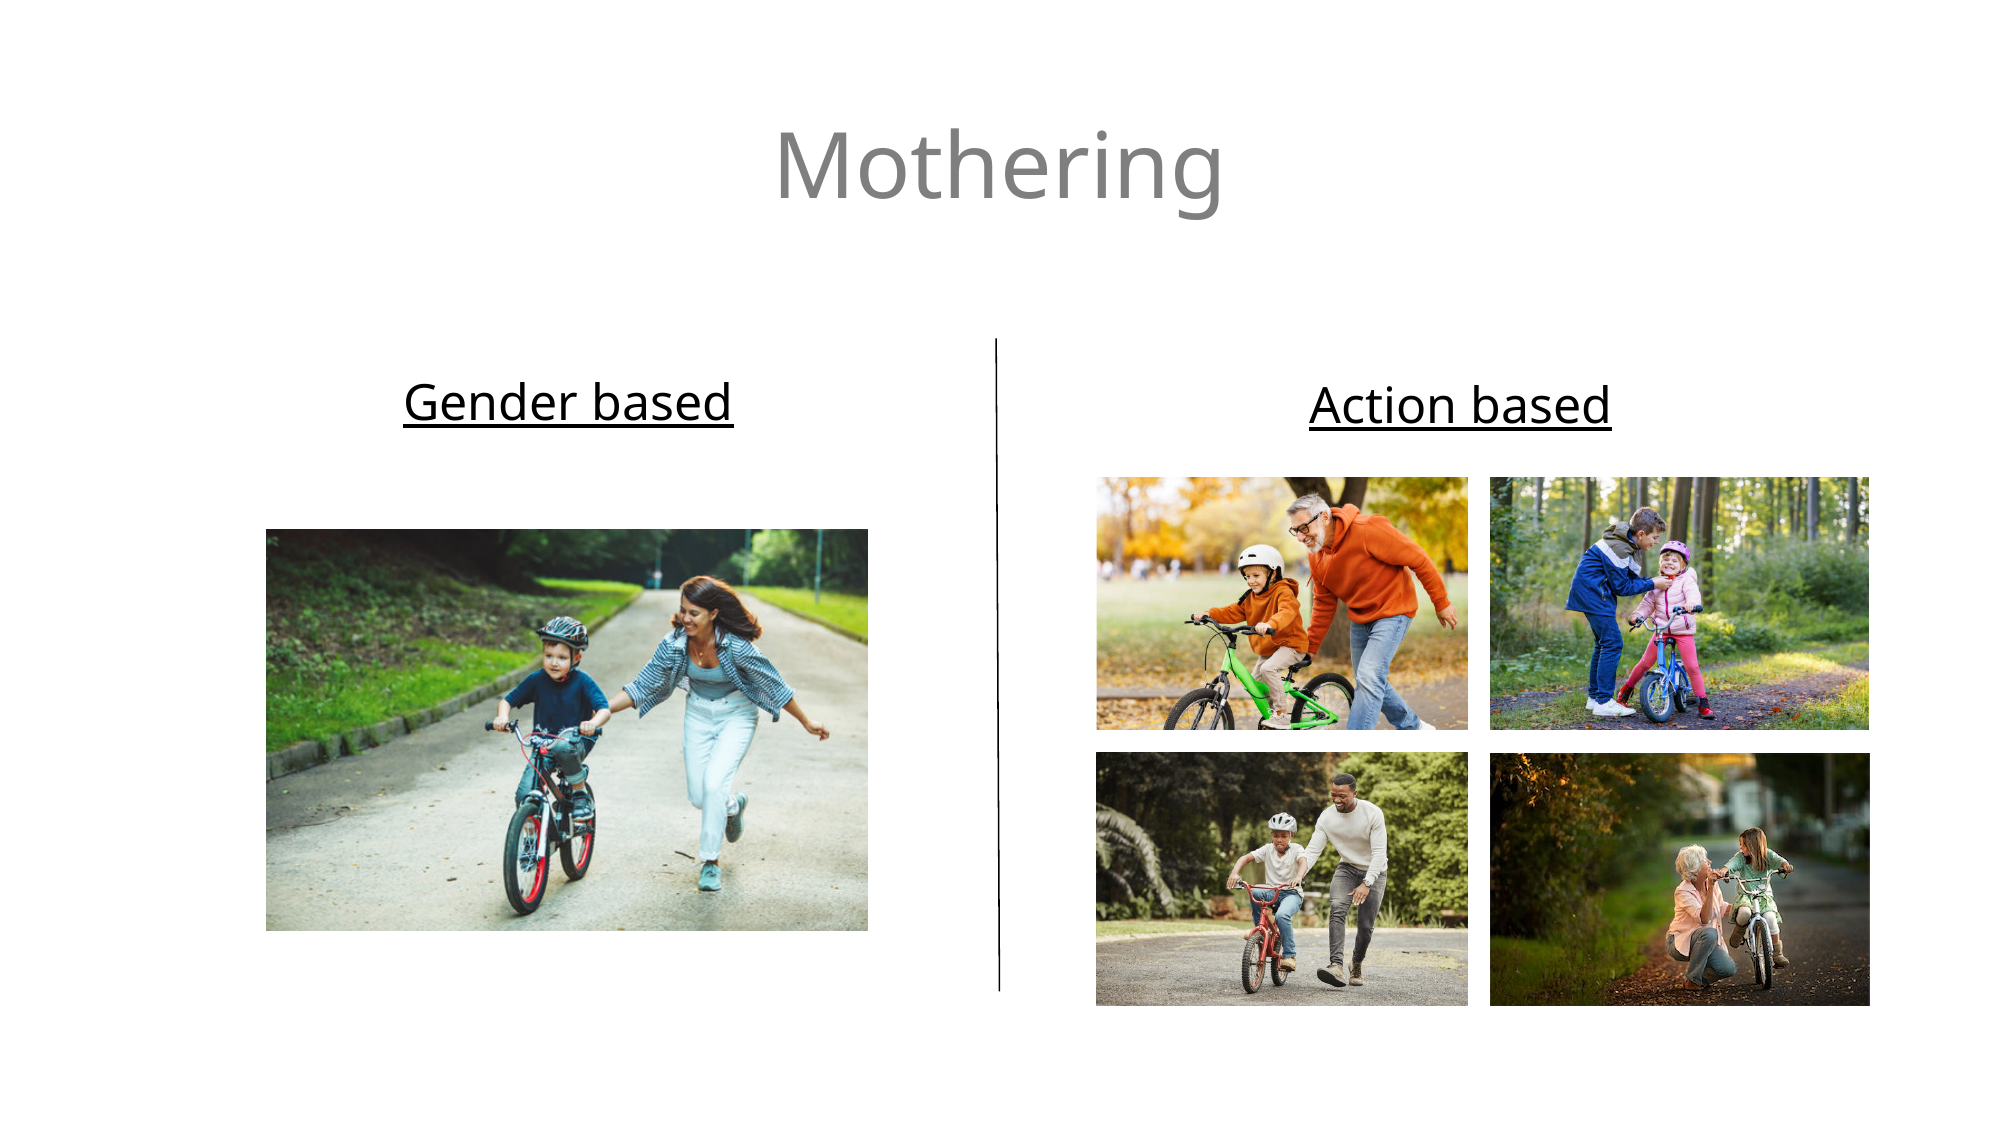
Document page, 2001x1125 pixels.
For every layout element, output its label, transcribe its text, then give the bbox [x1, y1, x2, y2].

picture [266, 529, 868, 931]
title Mothering [137, 59, 1863, 278]
text_box Action based [1029, 307, 1892, 1022]
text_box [995, 338, 1000, 992]
list Gender based [137, 304, 1000, 1019]
picture [1489, 752, 1870, 1006]
picture [1489, 477, 1869, 731]
picture [1096, 752, 1469, 1006]
picture [1096, 477, 1469, 731]
